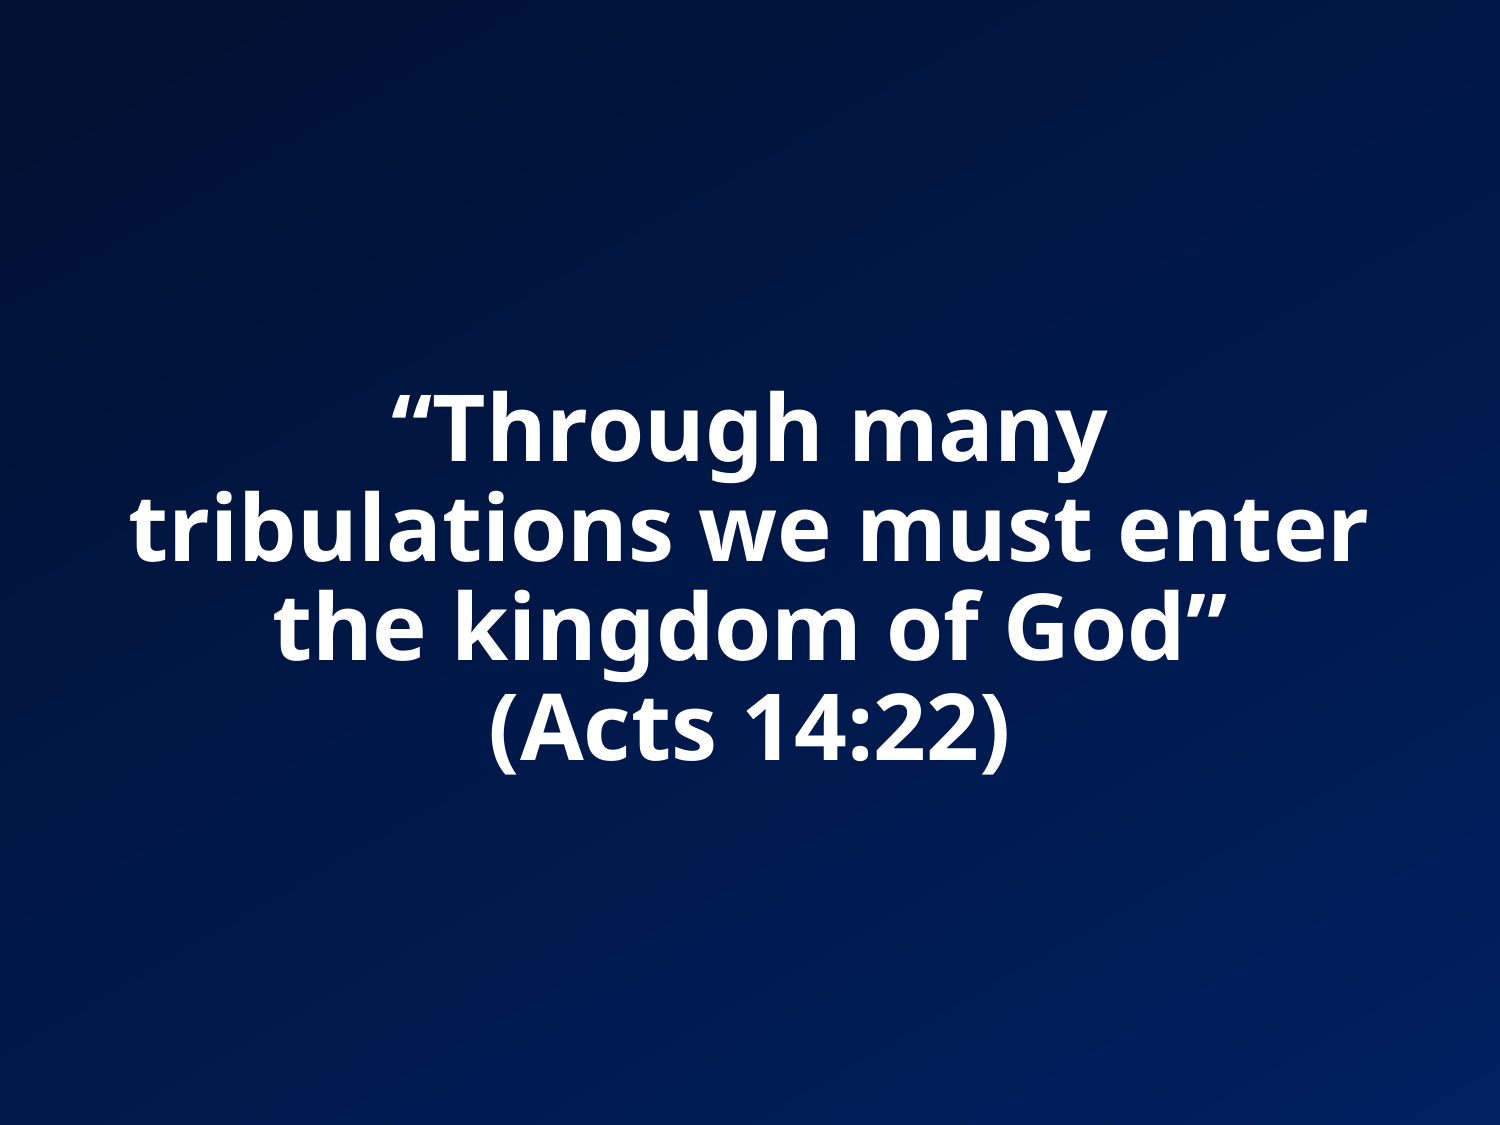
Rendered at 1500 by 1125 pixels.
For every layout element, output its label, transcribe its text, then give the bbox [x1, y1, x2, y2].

title “Through many tribulations we must enter the kingdom of God” (Acts 14:22) [112, 336, 1388, 789]
